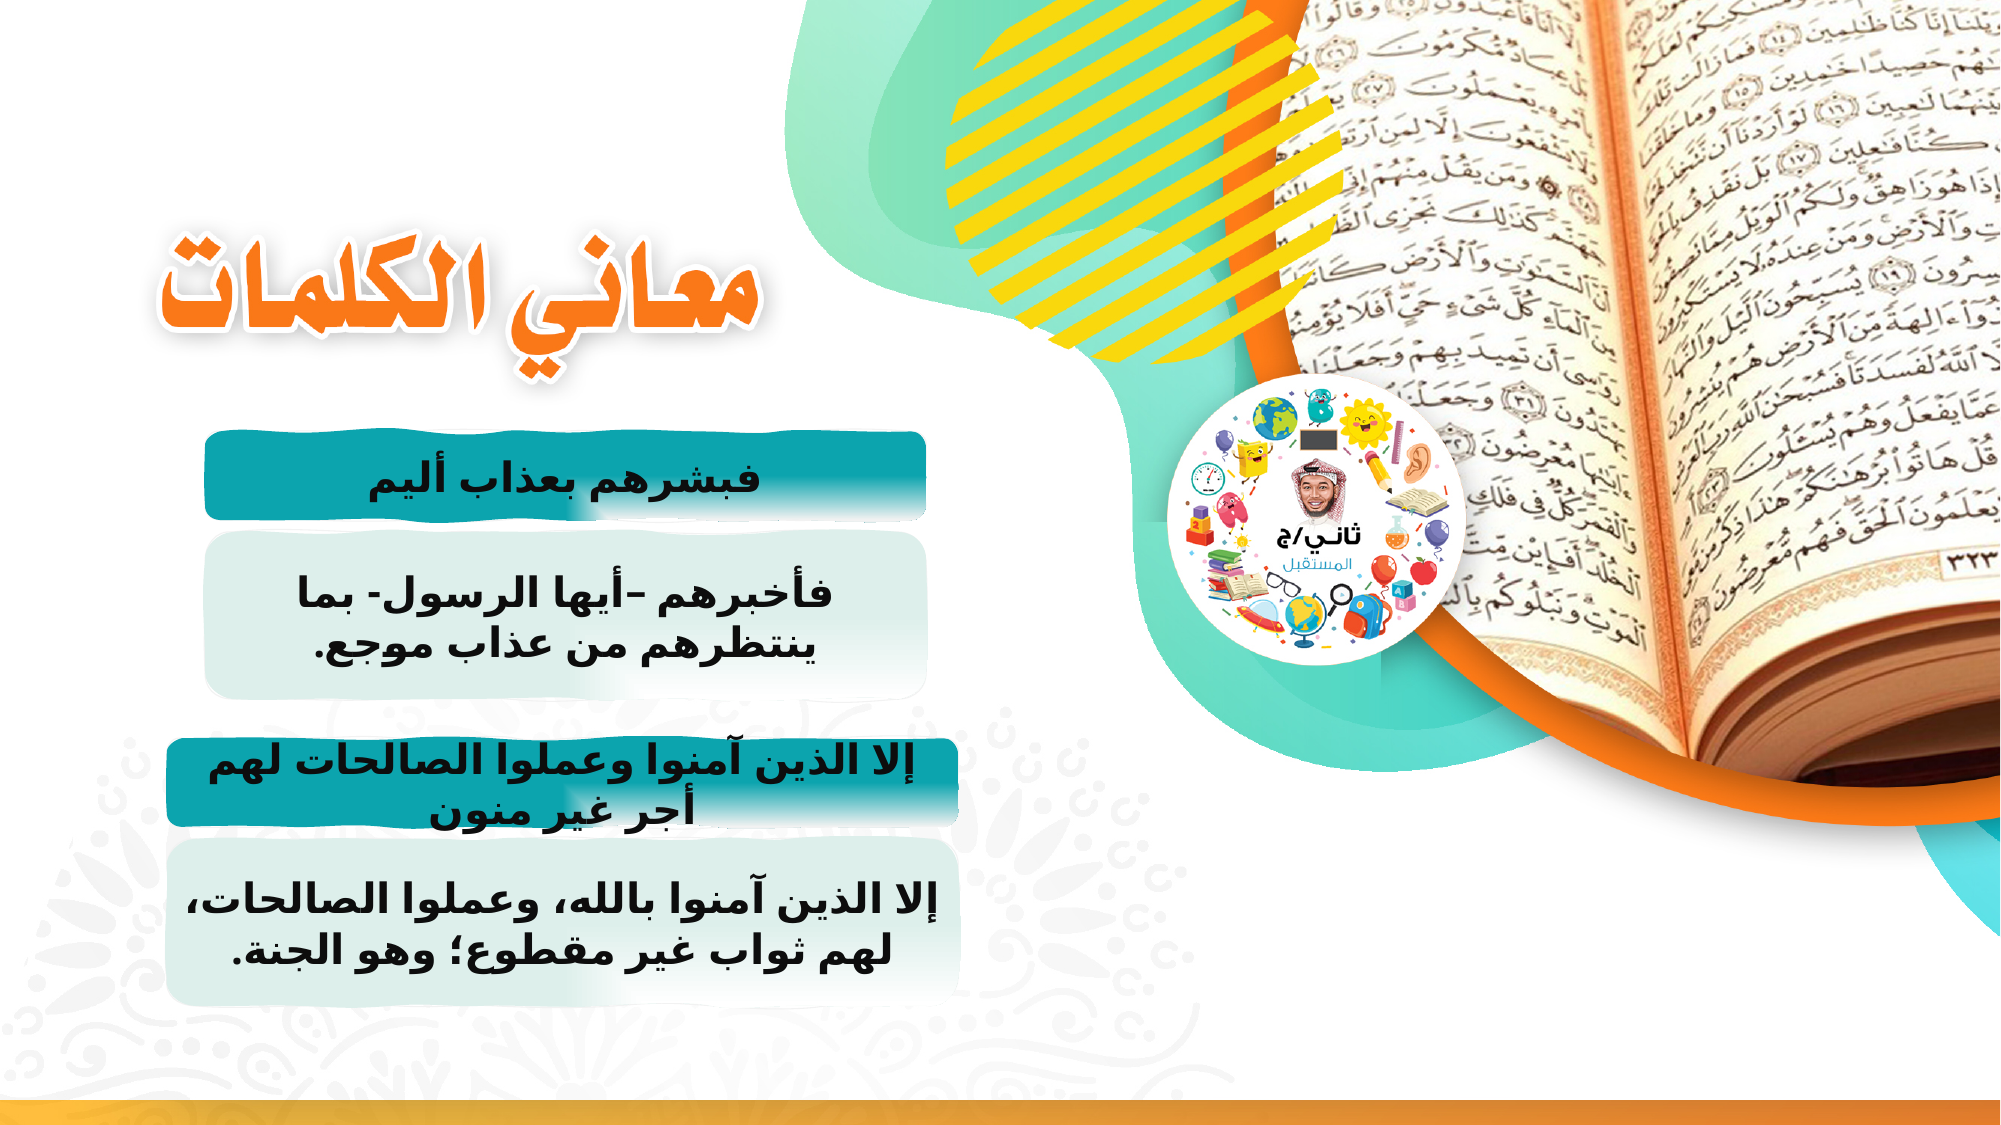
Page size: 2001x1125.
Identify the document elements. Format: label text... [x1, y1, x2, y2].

text_box فأخبرهم –أيها الرسول- بما ينتظرهم من عذاب موجع. [203, 528, 928, 703]
text_box إلا الذين آمنوا بالله، وعملوا الصالحات، لهم ثواب غير مقطوع؛ وهو الجنة. [164, 835, 961, 1010]
text_box فبشرهم بعذاب أليم [204, 427, 927, 524]
text_box إلا الذين آمنوا وعملوا الصالحات لهم أجر غير منون [165, 735, 959, 830]
picture [0, 0, 2001, 1125]
